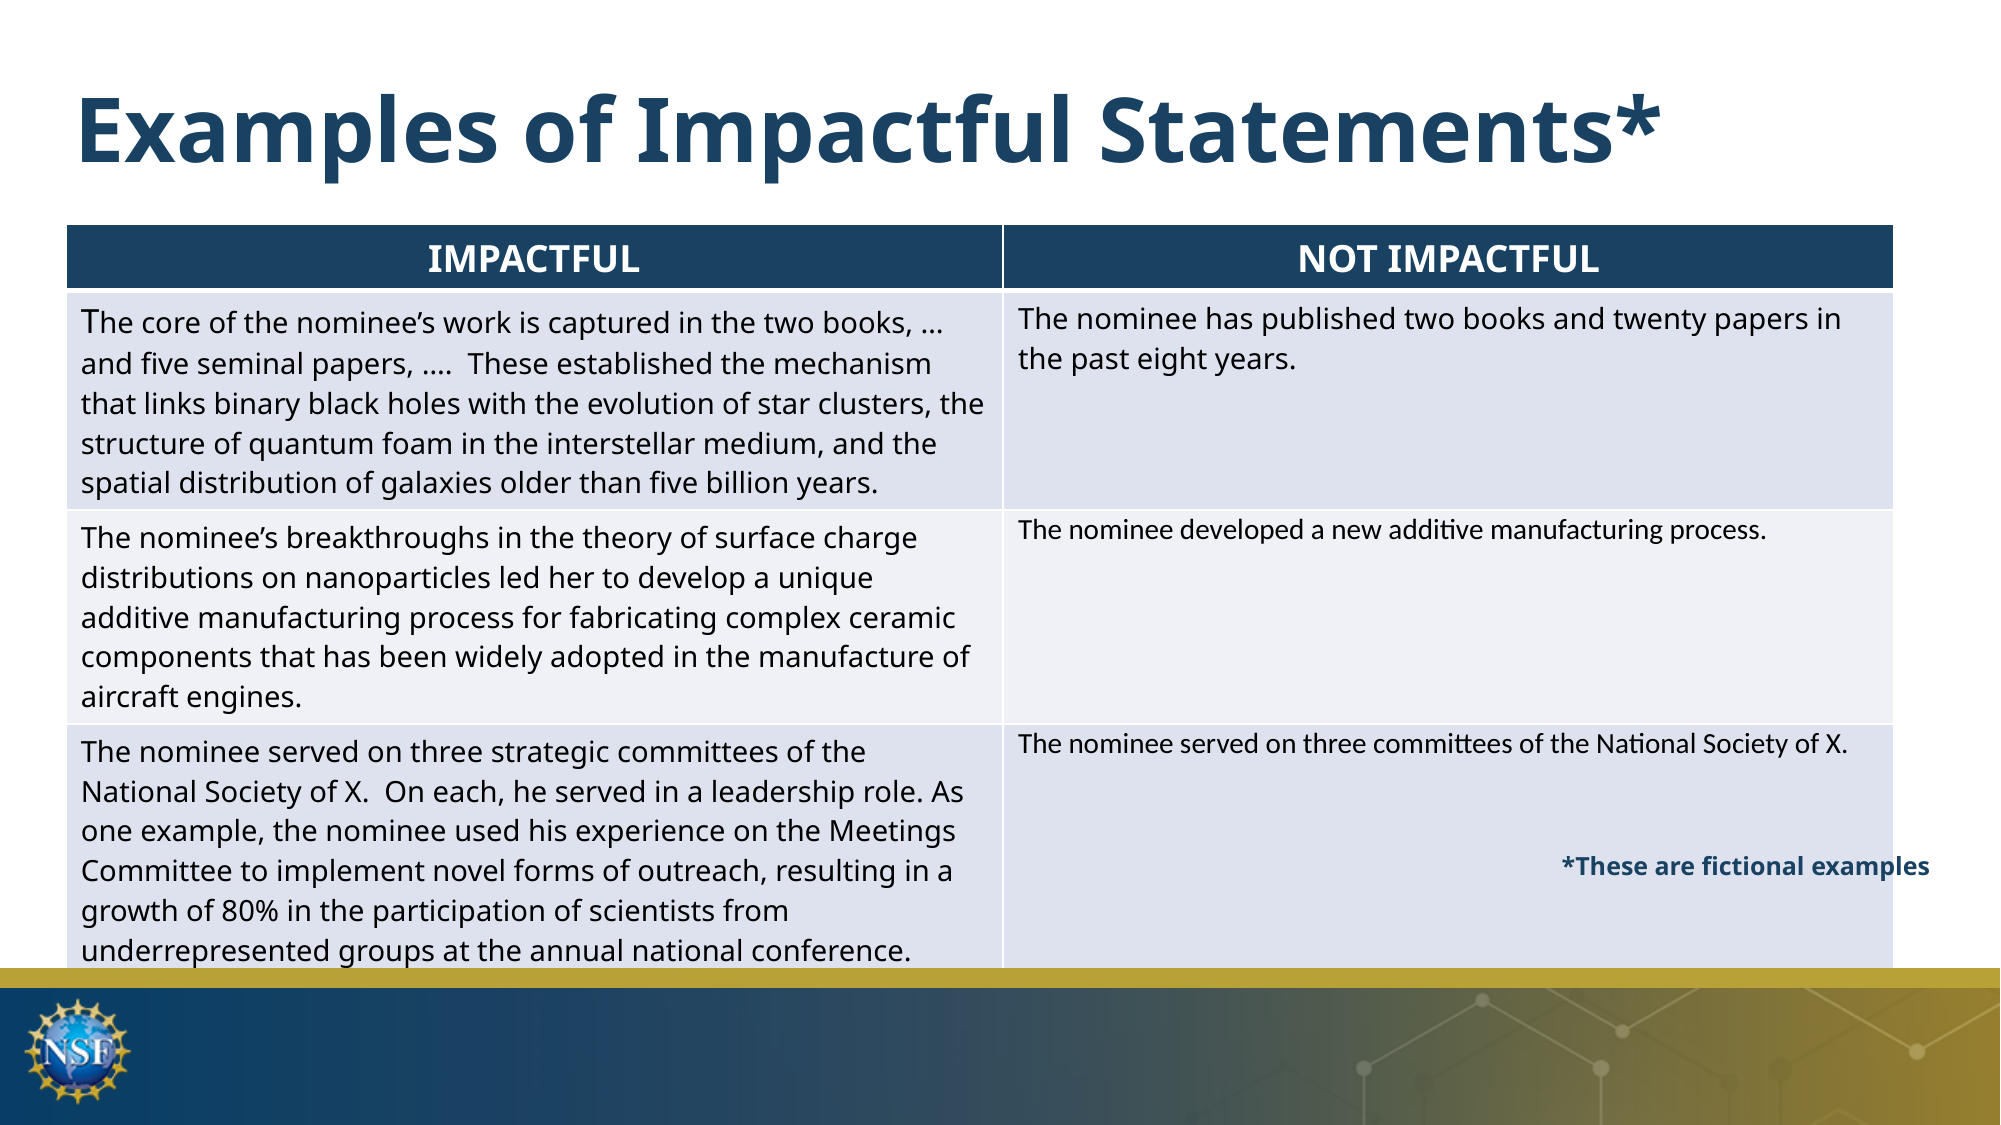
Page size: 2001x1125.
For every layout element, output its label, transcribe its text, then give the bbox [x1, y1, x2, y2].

text_box Examples of Impactful Statements* [59, 51, 1681, 330]
table_cell The nominee’s breakthroughs in the theory of surface charge distributions on nanoparticles led her to develop a unique additive manufacturing process for fabricating complex ceramic components that has been widely adopted in the manufacture of aircraft engines. [67, 511, 1002, 723]
table_cell The nominee developed a new additive manufacturing process. [1004, 511, 1893, 723]
text_box *These are fictional examples [1546, 843, 2000, 889]
table_header NOT IMPACTFUL [1681, 225, 1893, 288]
table_cell The nominee served on three committees of the National Society of X. [1004, 725, 1893, 968]
table_cell The core of the nominee’s work is captured in the two books, … and five seminal papers, …. These established the mechanism that links binary black holes with the evolution of star clusters, the structure of quantum foam in the interstellar medium, and the spatial distribution of galaxies older than five billion years. [67, 330, 1002, 509]
picture [0, 968, 2000, 1125]
table_cell The nominee has published two books and twenty papers in the past eight years. [1004, 293, 1893, 509]
table_cell The nominee served on three strategic committees of the National Society of X. On each, he served in a leadership role. As one example, the nominee used his experience on the Meetings Committee to implement novel forms of outreach, resulting in a growth of 80% in the participation of scientists from underrepresented groups at the annual national conference. [67, 725, 1002, 968]
